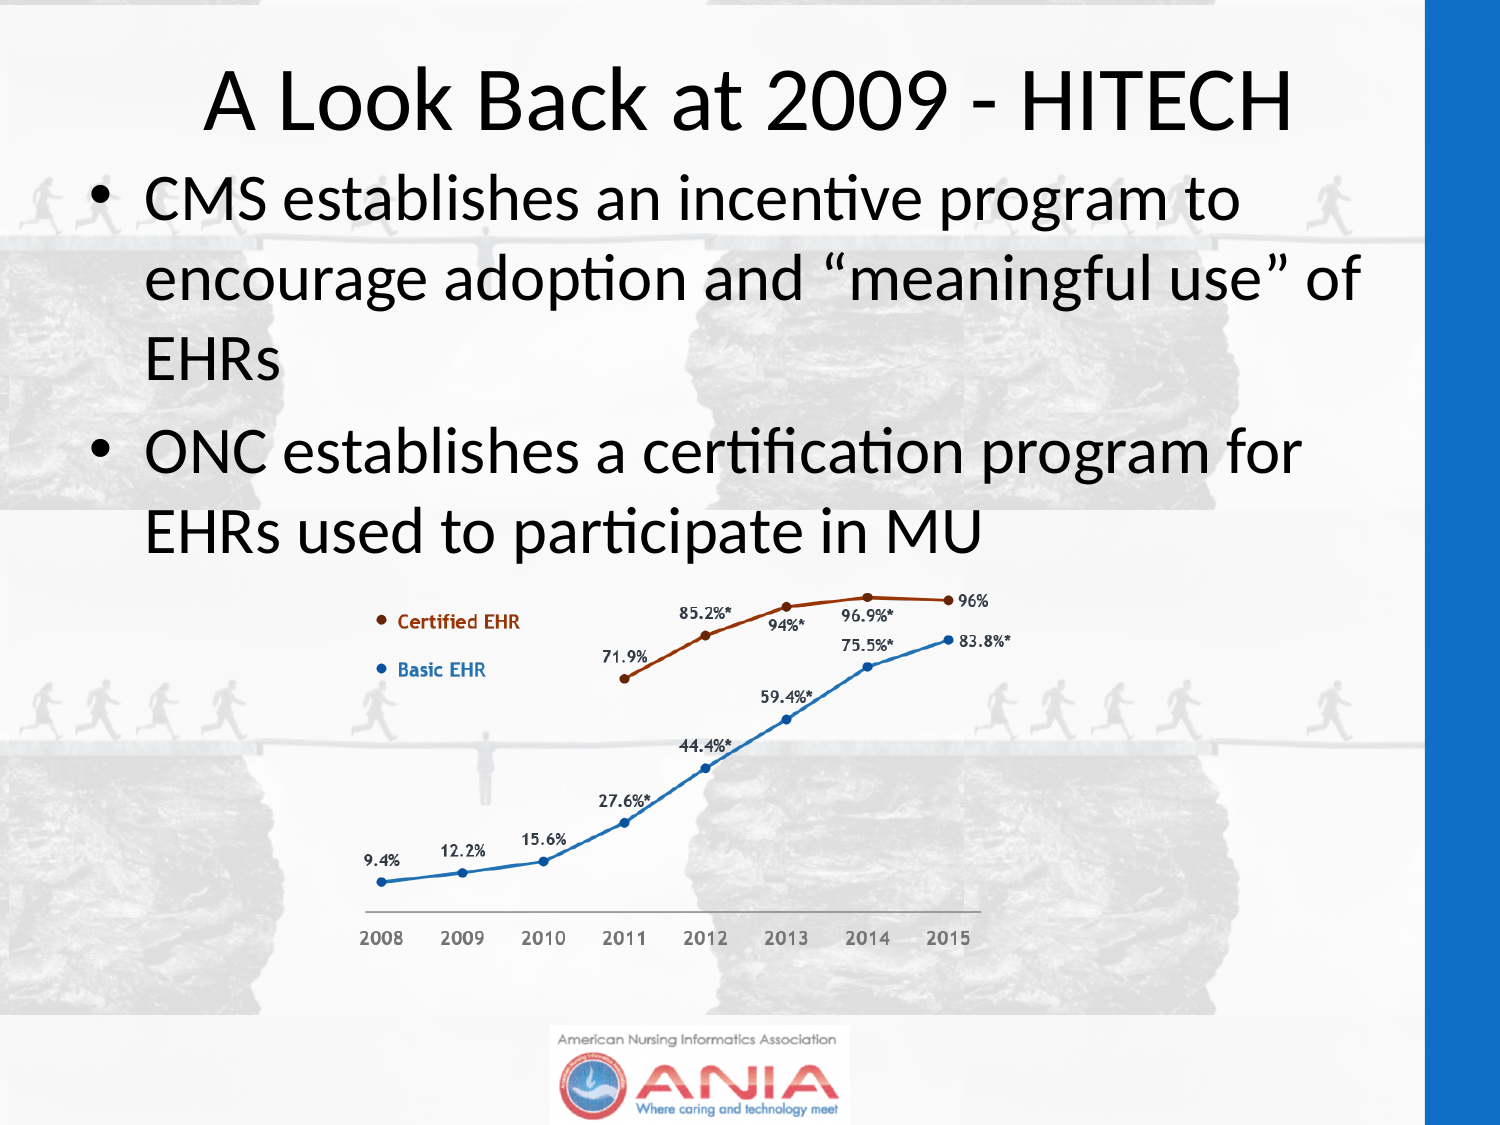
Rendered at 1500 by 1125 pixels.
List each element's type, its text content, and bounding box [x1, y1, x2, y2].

picture [299, 587, 1030, 953]
list CMS establishes an incentive program to encourage adoption and “meaningful use” of EHRs ONC establishes a certification program for EHRs used to participate in MU [73, 145, 1424, 889]
title A Look Back at 2009 - HITECH [75, 0, 1425, 188]
picture [550, 1025, 850, 1125]
